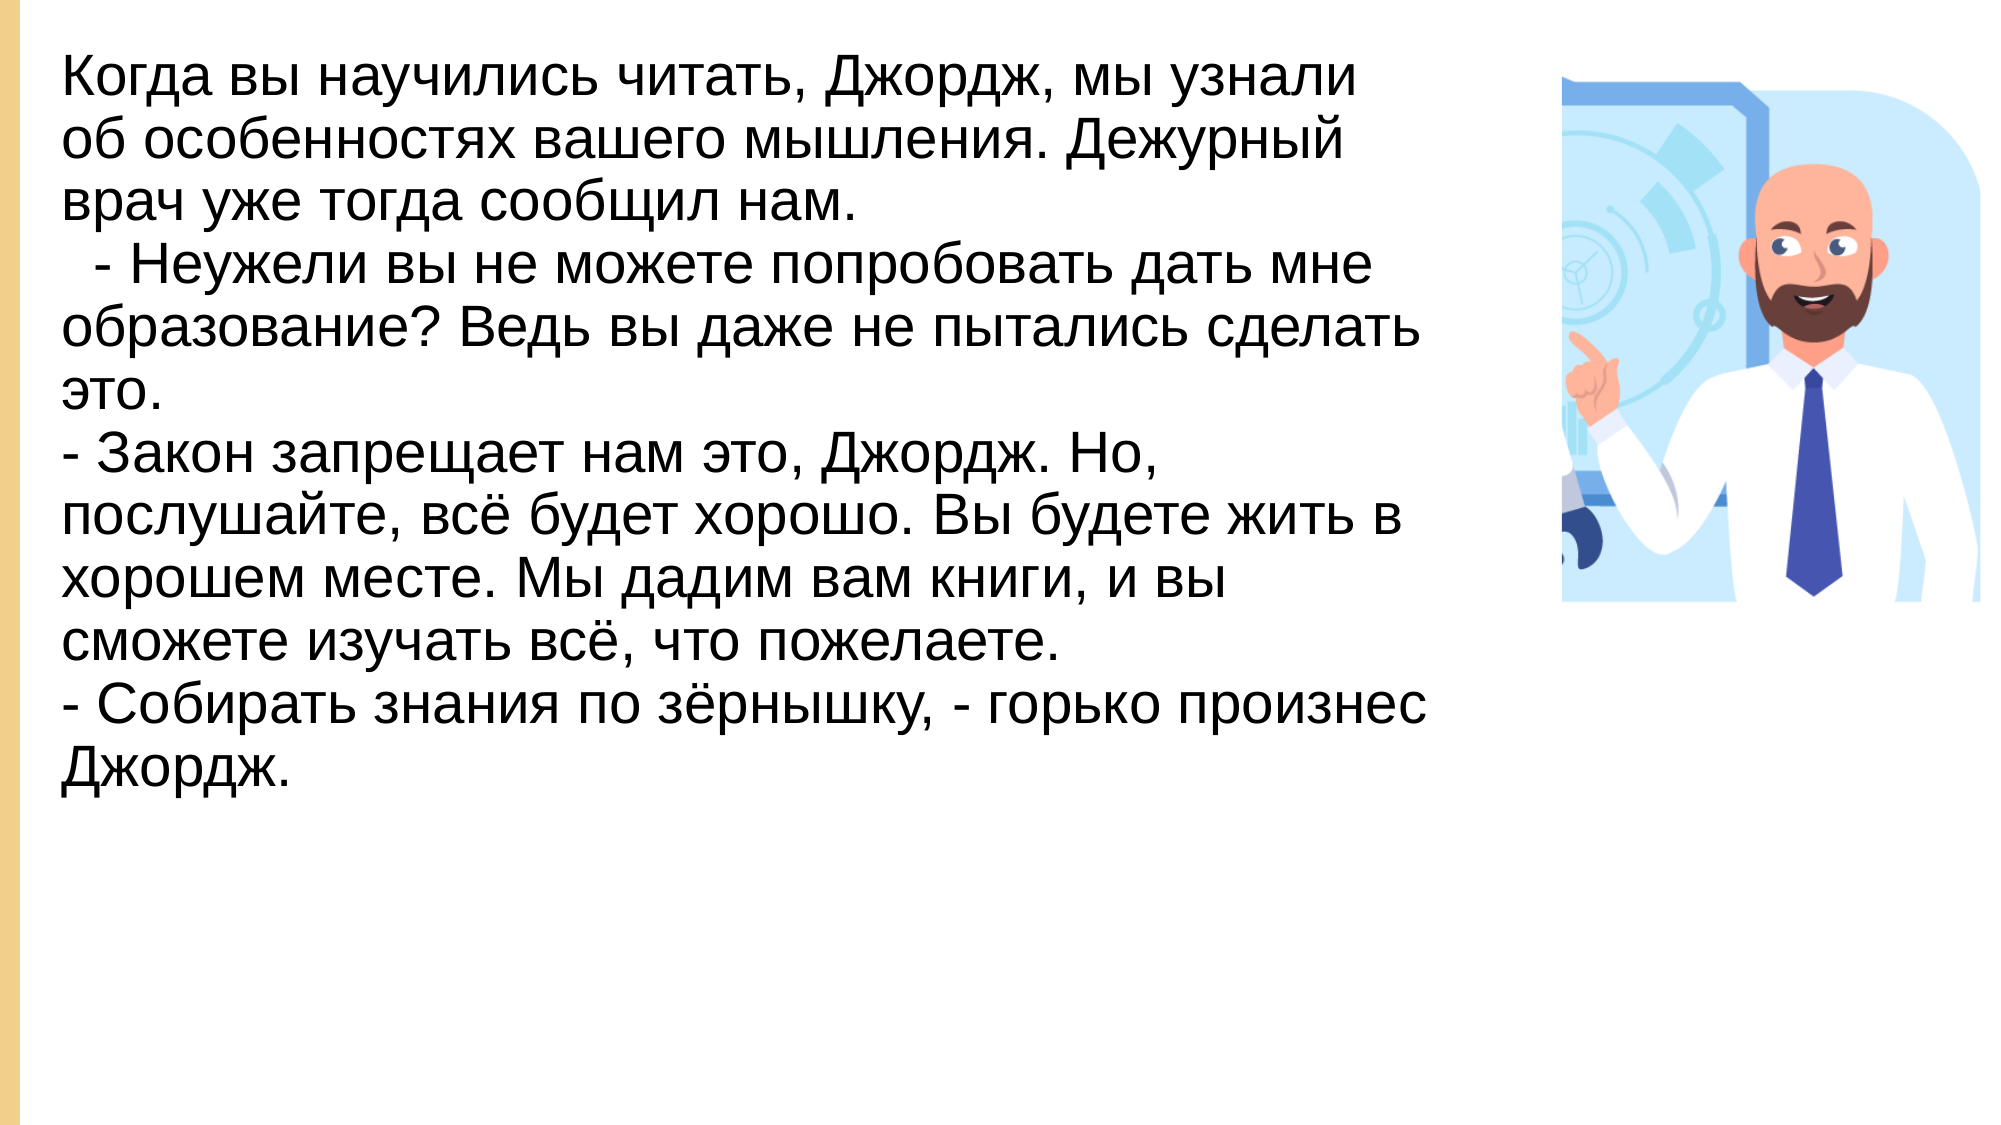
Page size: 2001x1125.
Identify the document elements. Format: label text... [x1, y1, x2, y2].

picture [1561, 0, 1981, 653]
list Когда вы научились читать, Джордж, мы узнали об особенностях вашего мышления. Дежурный врач уже тогда сообщил нам. - Неужели вы не можете попробовать дать мне образование? Ведь вы даже не пытались сделать это. - Закон запрещает нам это, Джордж. Но, послушайте, всё будет хорошо. Вы будете жить в хорошем месте. Мы дадим вам книги, и вы сможете изучать всё, что пожелаете. - Собирать знания по зёрнышку, - горько произнес Джордж. [46, 37, 1445, 1020]
